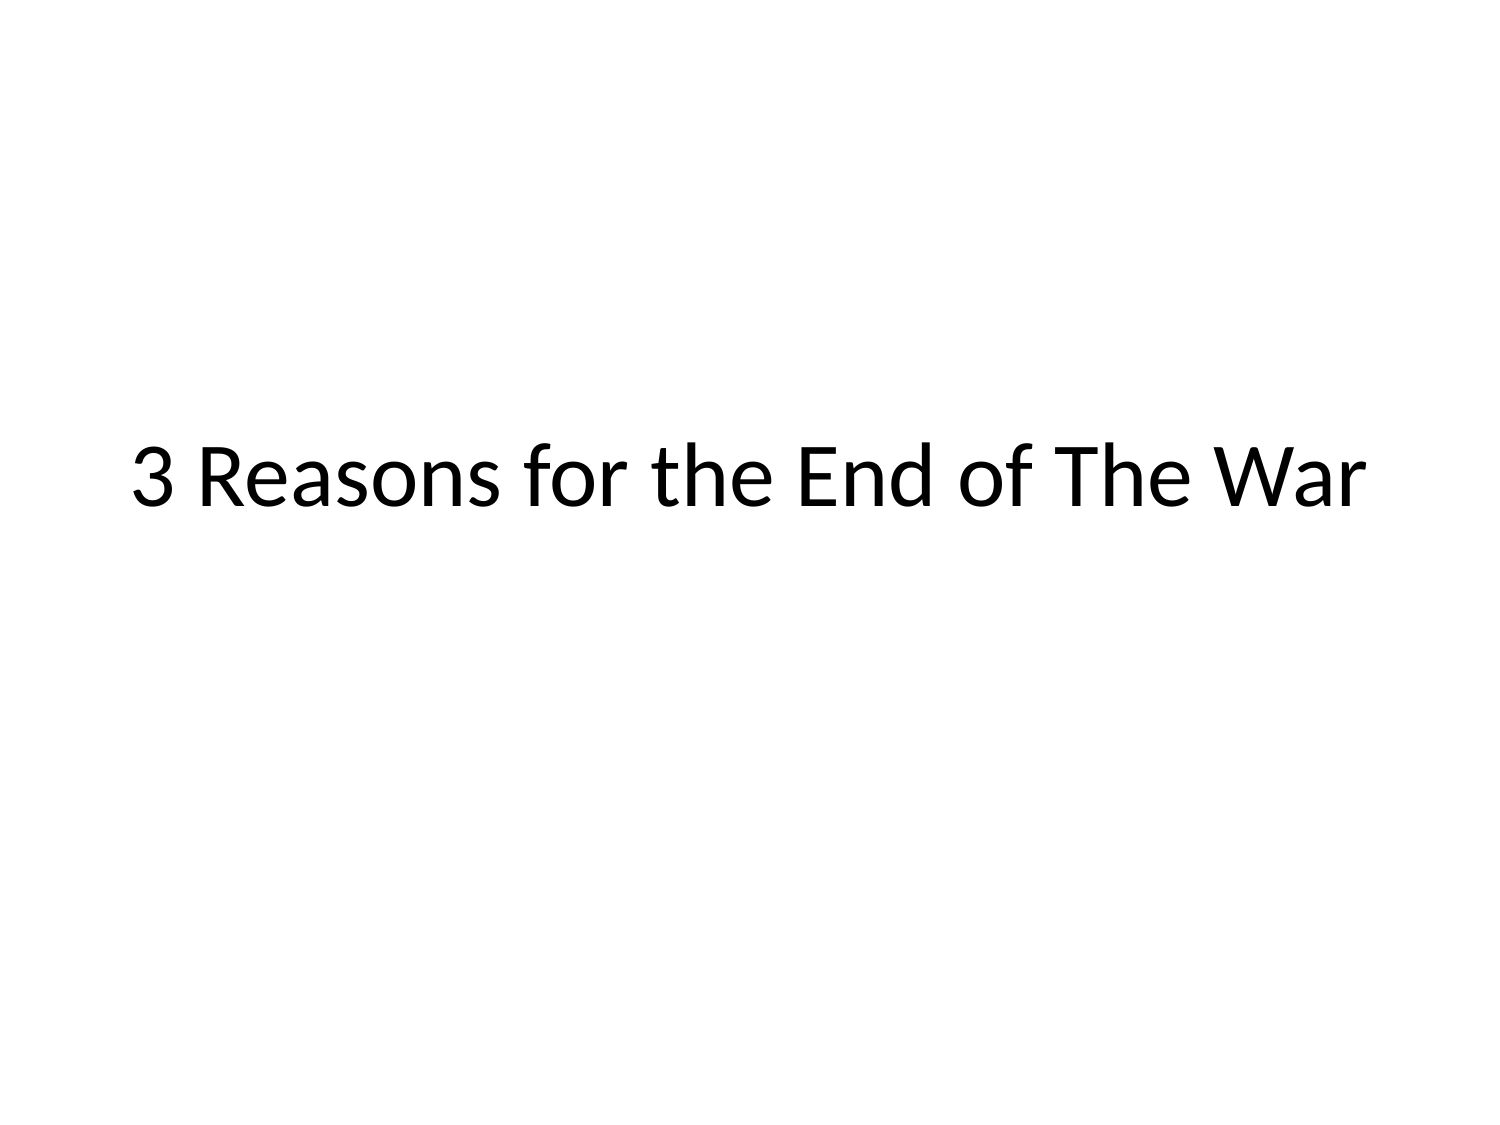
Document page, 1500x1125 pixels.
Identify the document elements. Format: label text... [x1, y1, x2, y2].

title 3 Reasons for the End of The War [112, 349, 1388, 591]
